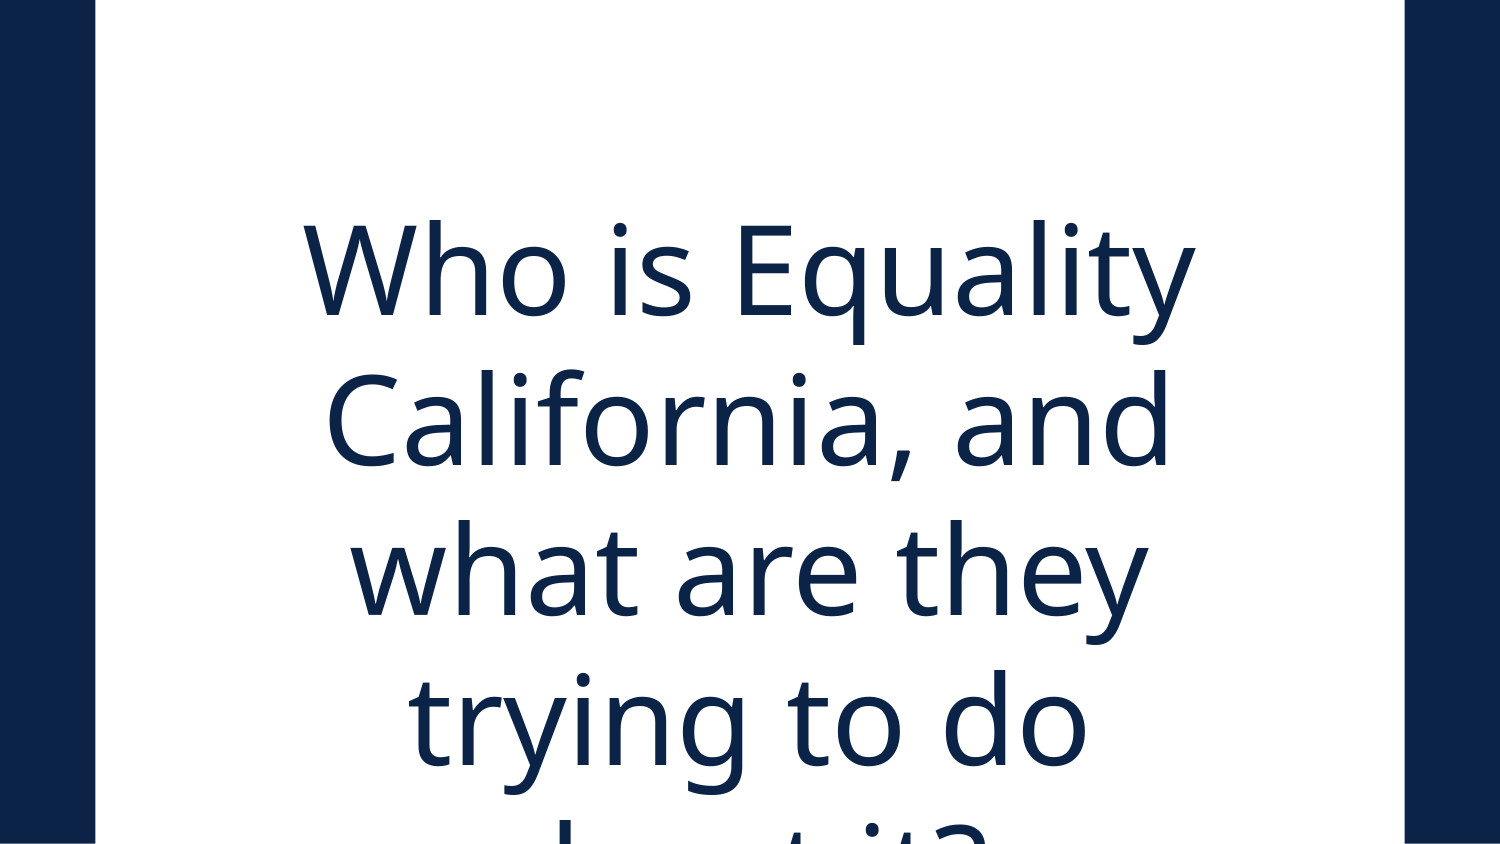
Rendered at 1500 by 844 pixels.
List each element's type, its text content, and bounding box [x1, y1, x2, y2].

title Who is Equality California, and what are they trying to do about it? [268, 175, 1232, 652]
